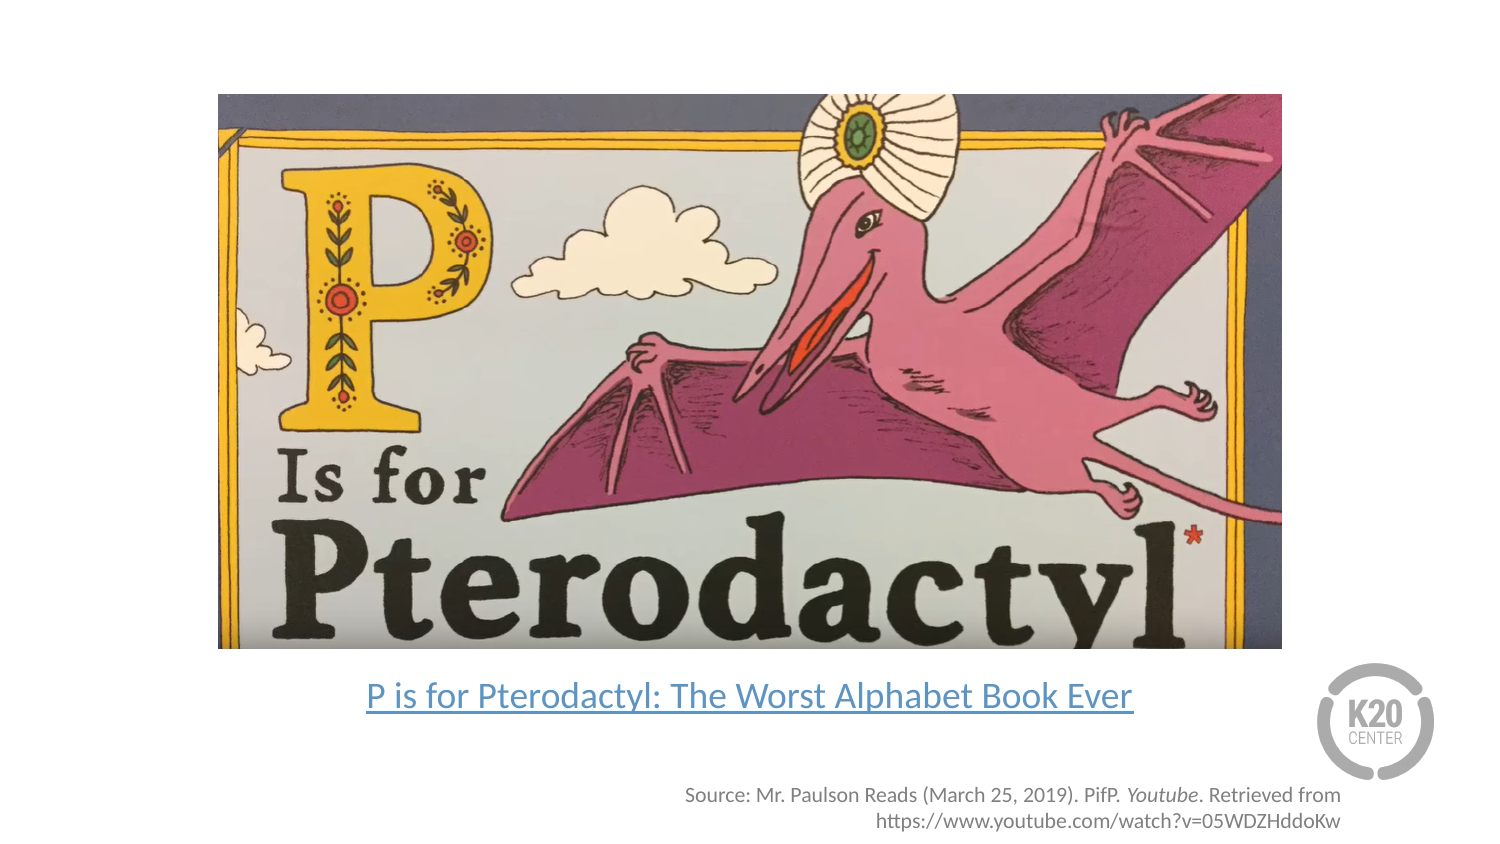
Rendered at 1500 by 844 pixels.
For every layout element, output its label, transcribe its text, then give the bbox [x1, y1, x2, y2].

picture [218, 94, 1282, 649]
text_box Source: Mr. Paulson Reads (March 25, 2019). PifP. Youtube. Retrieved from https://www.youtube.com/watch?v=05WDZHddoKw [583, 773, 1356, 841]
picture [1300, 646, 1451, 797]
text_box P is for Pterodactyl: The Worst Alphabet Book Ever [252, 663, 1248, 724]
